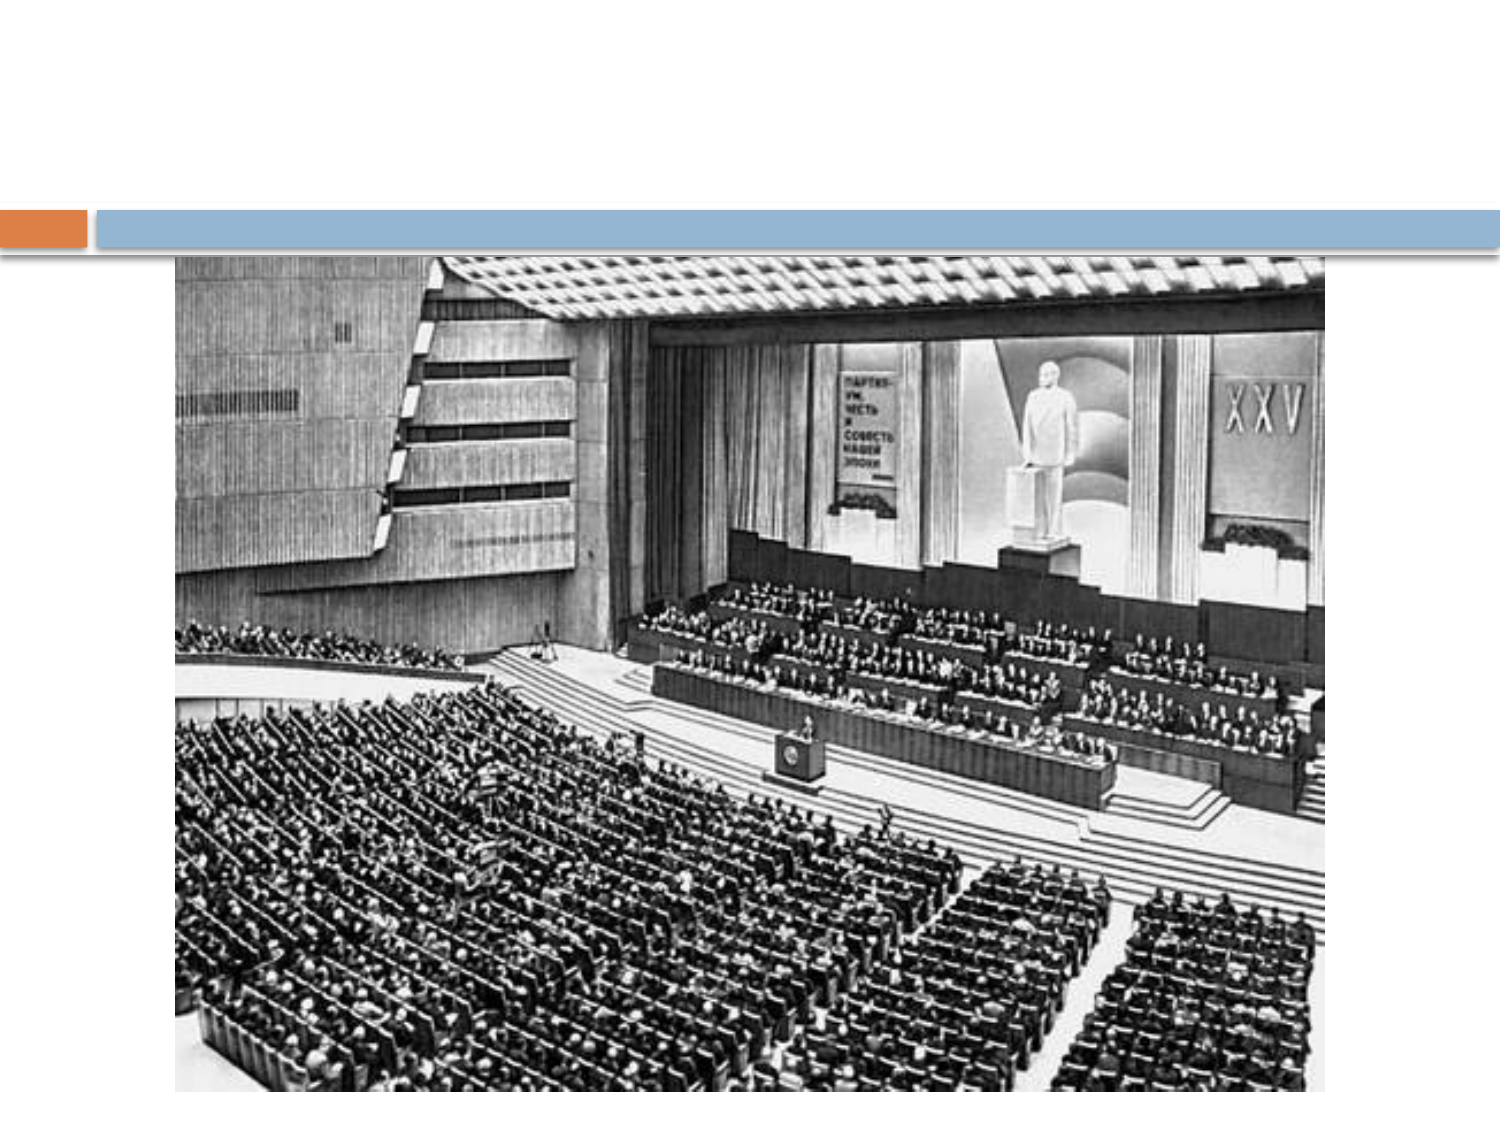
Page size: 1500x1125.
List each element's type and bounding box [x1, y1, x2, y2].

list [175, 257, 1325, 1092]
